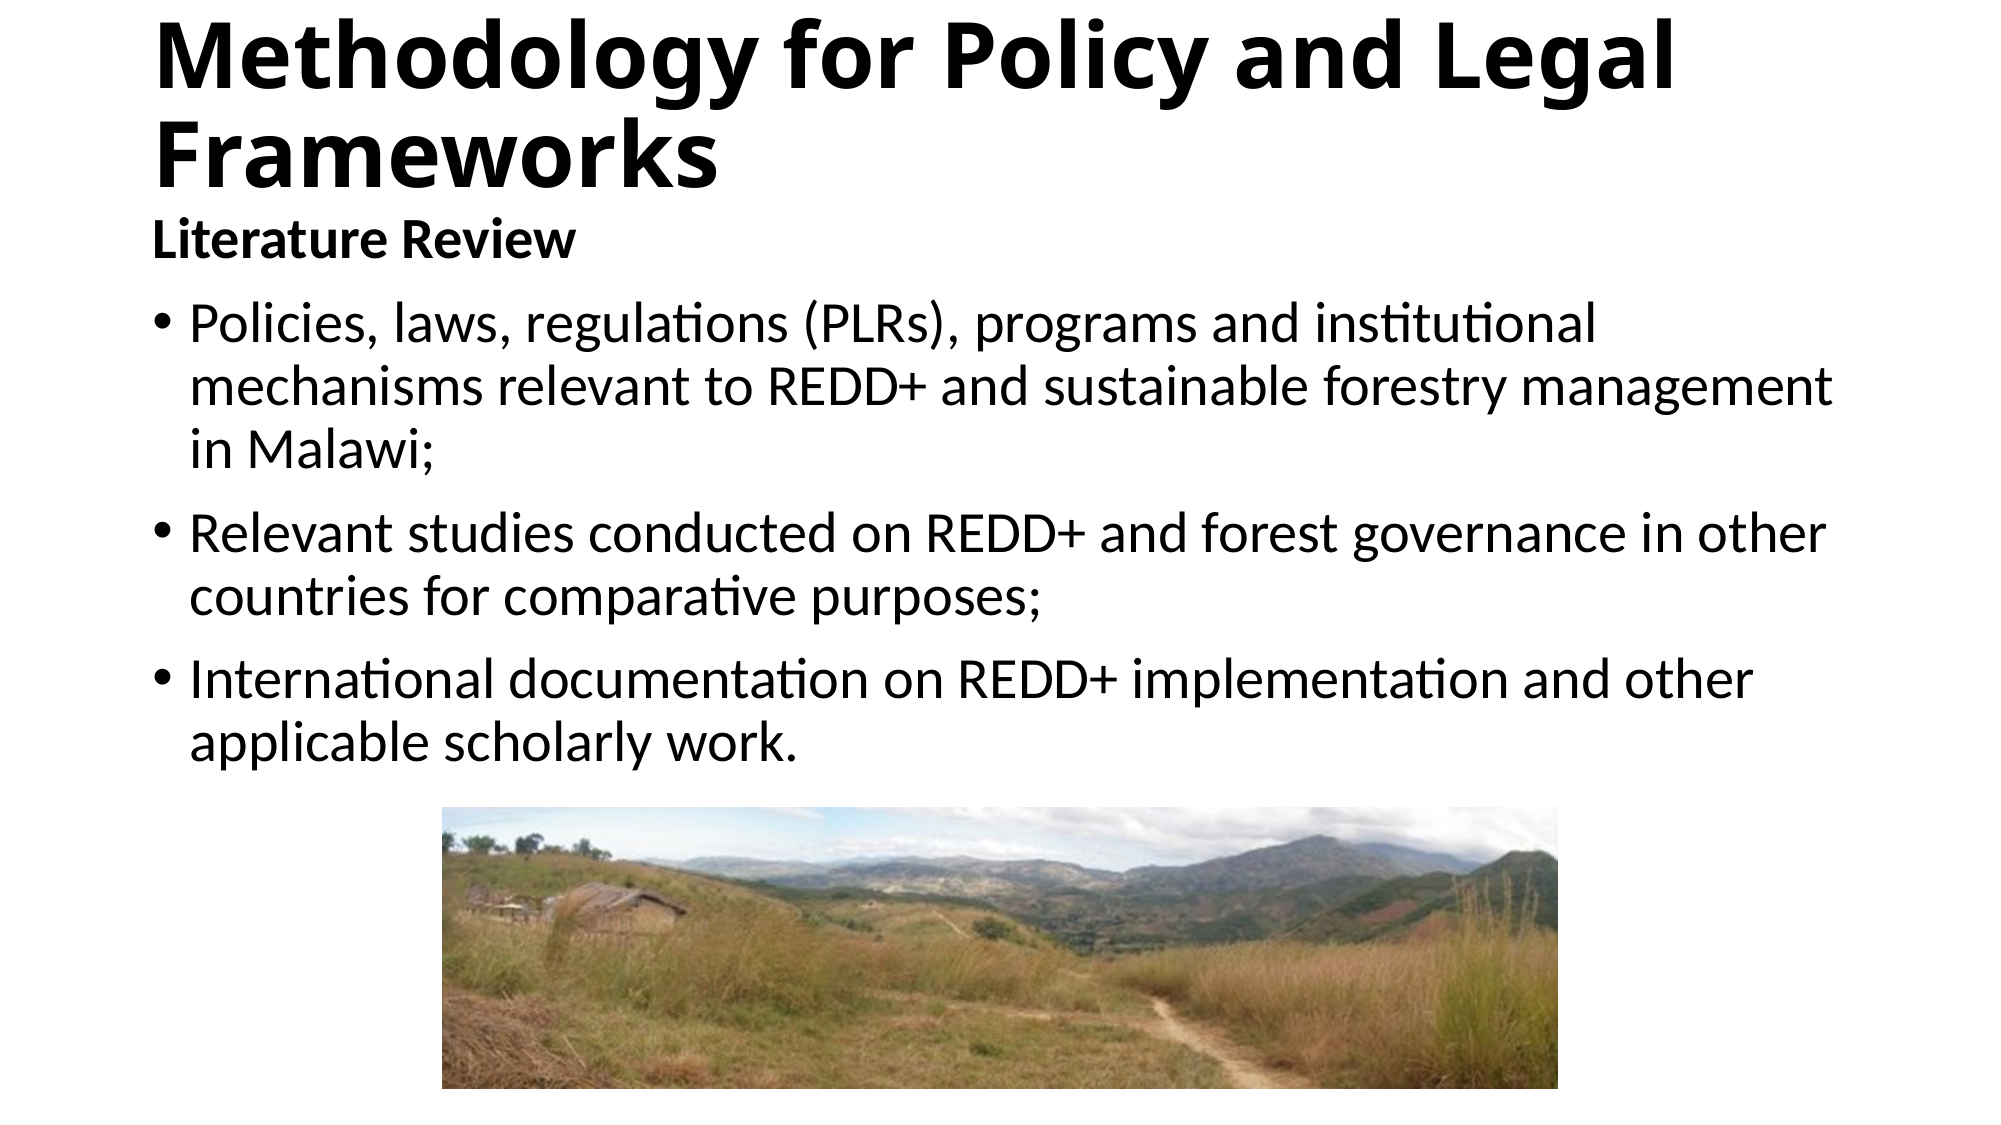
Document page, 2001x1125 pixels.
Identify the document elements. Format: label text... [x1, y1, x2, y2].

picture [442, 807, 1558, 1089]
title Methodology for Policy and Legal Frameworks [137, 0, 1863, 200]
list Literature Review Policies, laws, regulations (PLRs), programs and institutional mechanisms relevant to REDD+ and sustainable forestry management in Malawi; Relevant studies conducted on REDD+ and forest governance in other countries for comparative purposes; International documentation on REDD+ implementation and other applicable scholarly work. [137, 200, 1863, 915]
